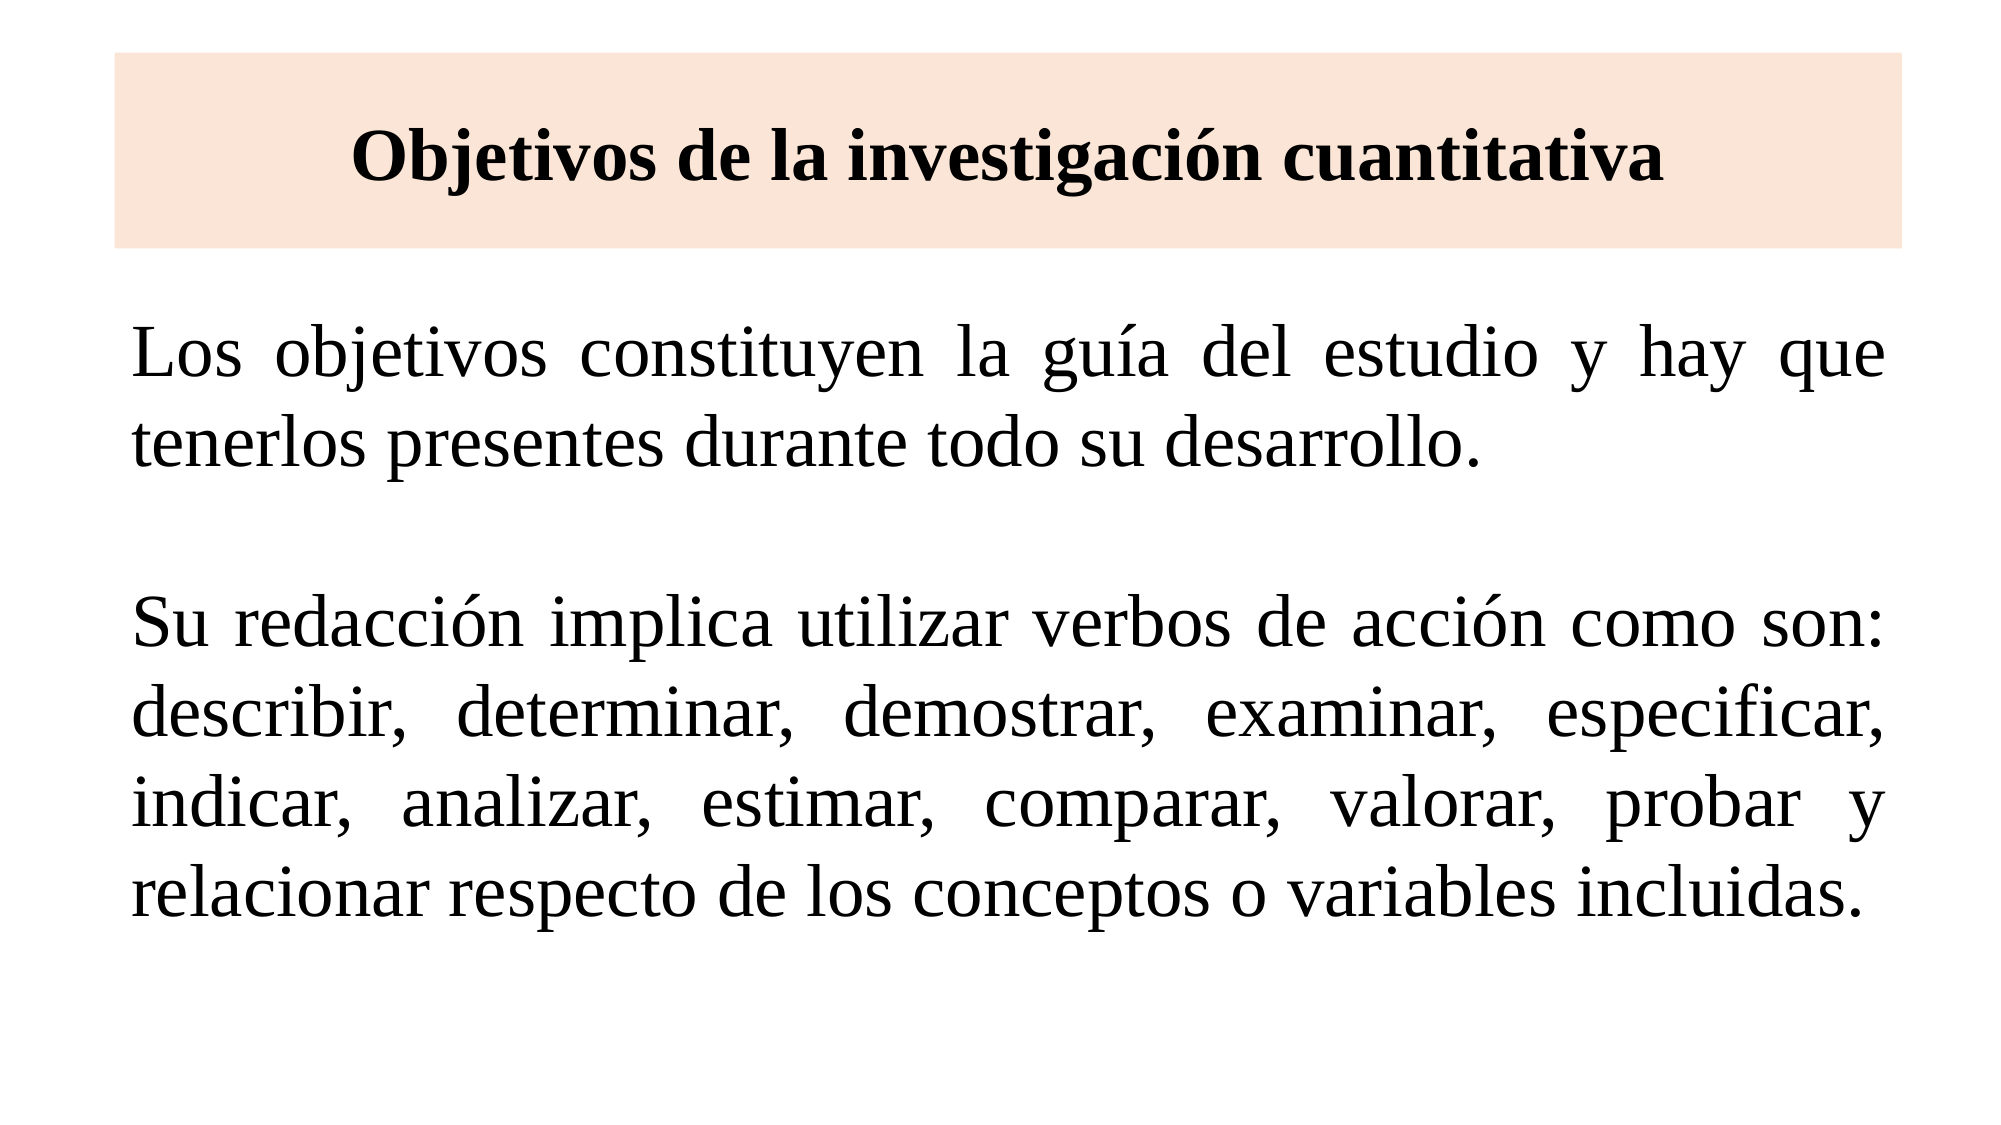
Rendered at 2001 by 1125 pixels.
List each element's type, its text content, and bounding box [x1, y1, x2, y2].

title Objetivos de la investigación cuantitativa [114, 52, 1902, 249]
subtitle Los objetivos constituyen la guía del estudio y hay que tenerlos presentes durante todo su desarrollo. Su redacción implica utilizar verbos de acción como son: describir, determinar, demostrar, examinar, especificar, indicar, analizar, estimar, comparar, valorar, probar y relacionar respecto de los conceptos o variables incluidas. [116, 293, 1904, 733]
